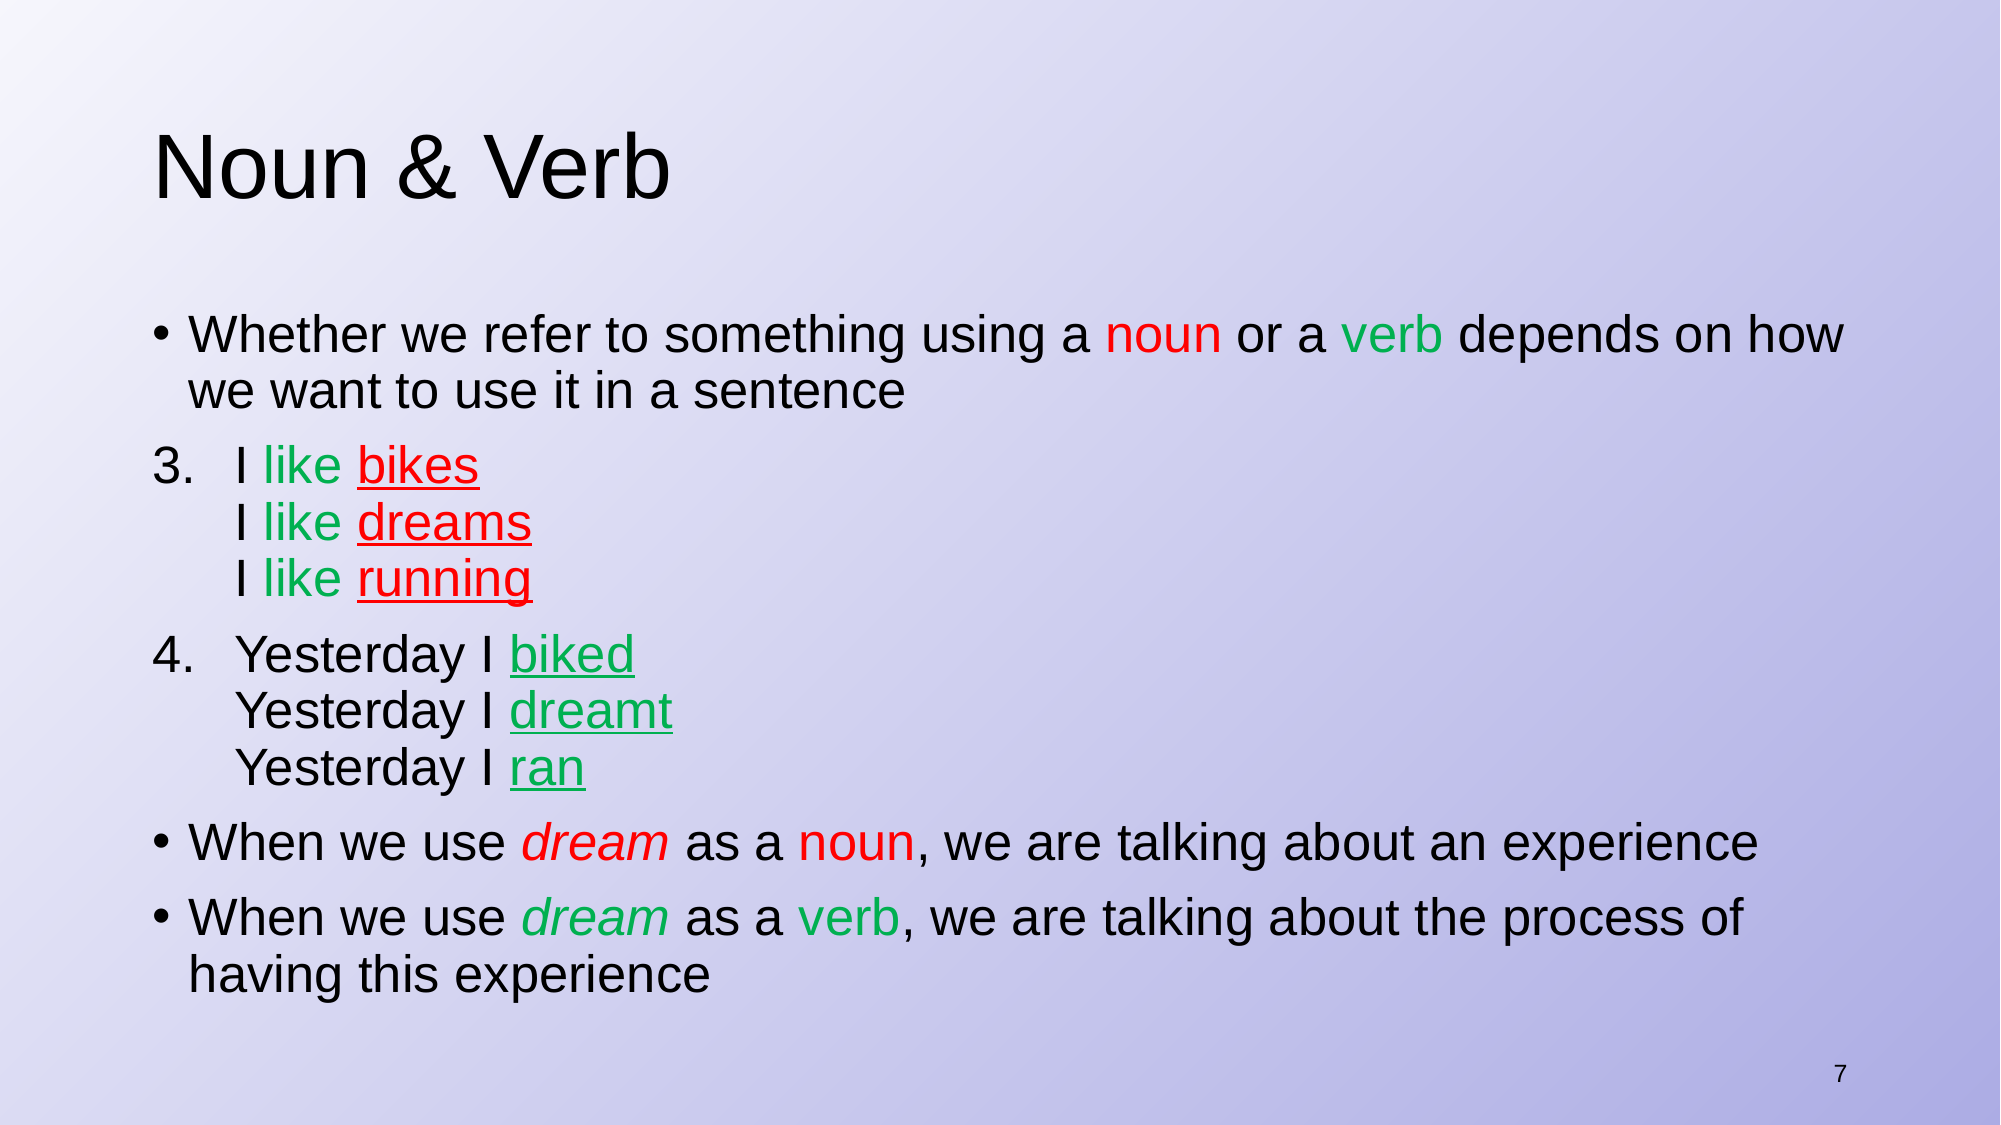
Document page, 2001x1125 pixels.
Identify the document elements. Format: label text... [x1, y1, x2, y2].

slide_number 7 [1412, 1042, 1863, 1103]
list Whether we refer to something using a noun or a verb depends on how we want to use it in a sentence I like bikes I like dreams I like running Yesterday I biked Yesterday I dreamt Yesterday I ran When we use dream as a noun, we are talking about an experience When we use dream as a verb, we are talking about the process of having this experience [137, 299, 1863, 1014]
title Noun & Verb [137, 59, 1863, 278]
